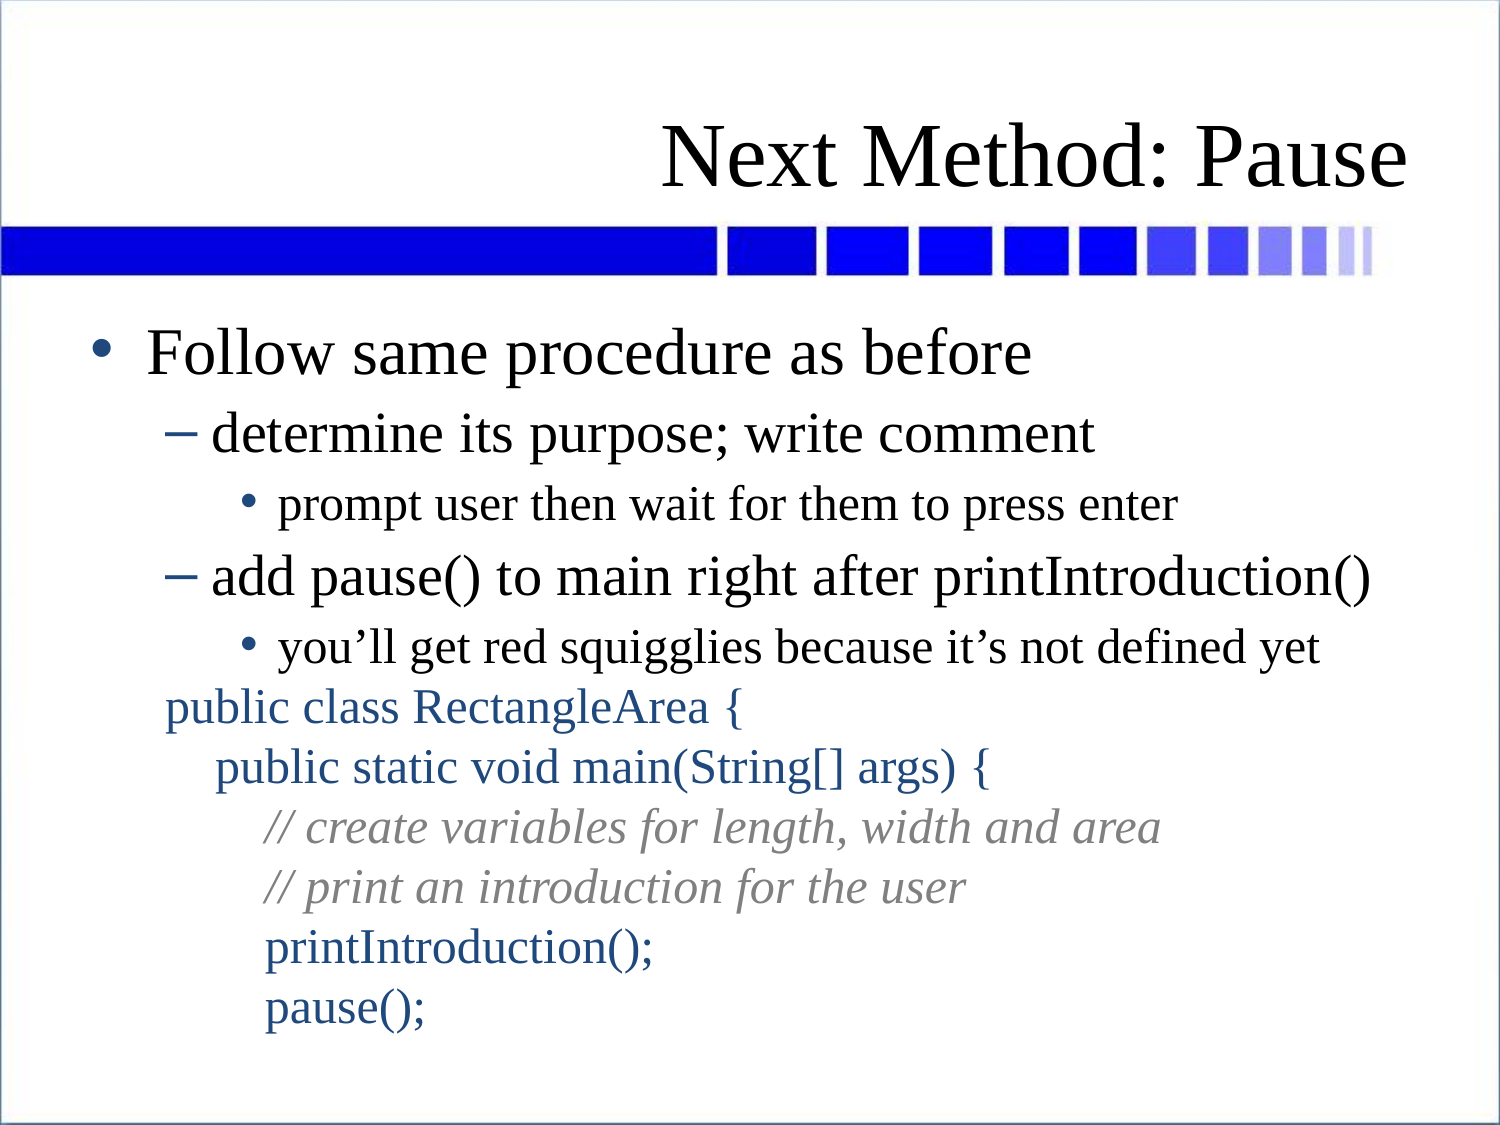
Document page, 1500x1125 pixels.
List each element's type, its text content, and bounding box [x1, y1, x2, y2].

list Follow same procedure as before determine its purpose; write comment prompt user then wait for them to press enter add pause() to main right after printIntroduction() you’ll get red squigglies because it’s not defined yet public class RectangleArea { public static void main(String[] args) { // create variables for length, width and area // print an introduction for the user printIntroduction(); pause(); [74, 299, 1426, 1063]
picture [0, 0, 1500, 1125]
title Next Method: Pause [74, 44, 1426, 213]
